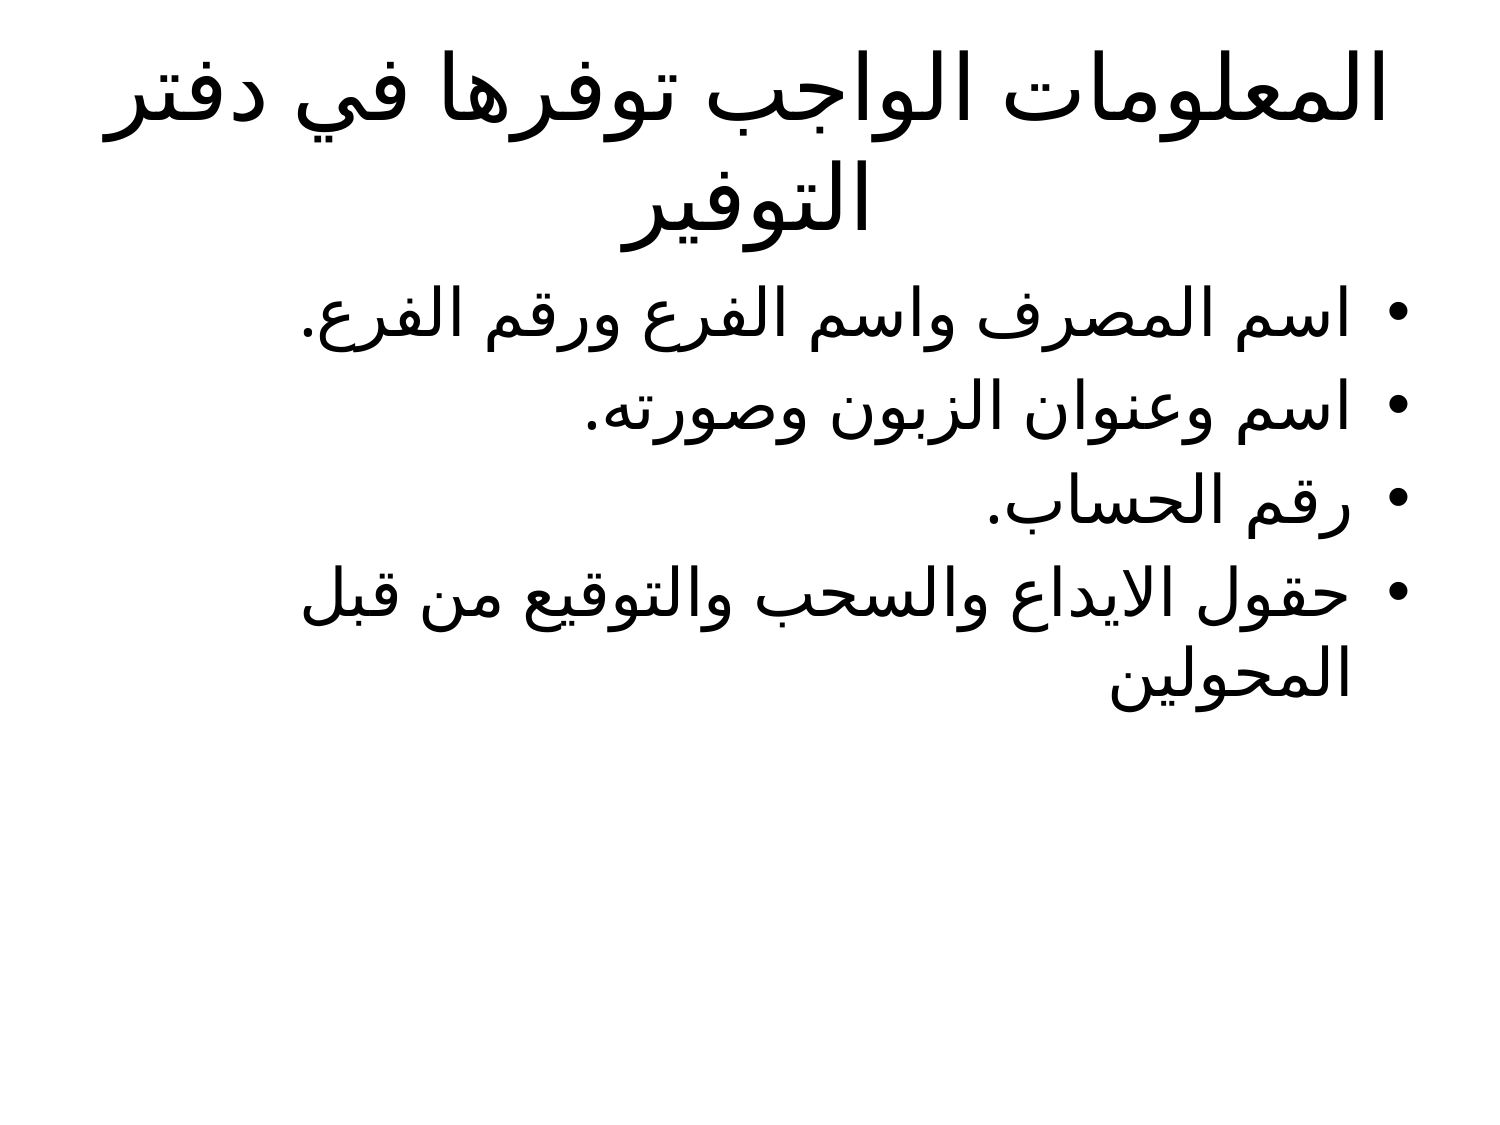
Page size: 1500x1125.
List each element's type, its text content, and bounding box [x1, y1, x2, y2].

title المعلومات الواجب توفرها في دفتر التوفير [75, 45, 1425, 233]
list اسم المصرف واسم الفرع ورقم الفرع. اسم وعنوان الزبون وصورته. رقم الحساب. حقول الايداع والسحب والتوقيع من قبل المحولين [75, 262, 1425, 1005]
